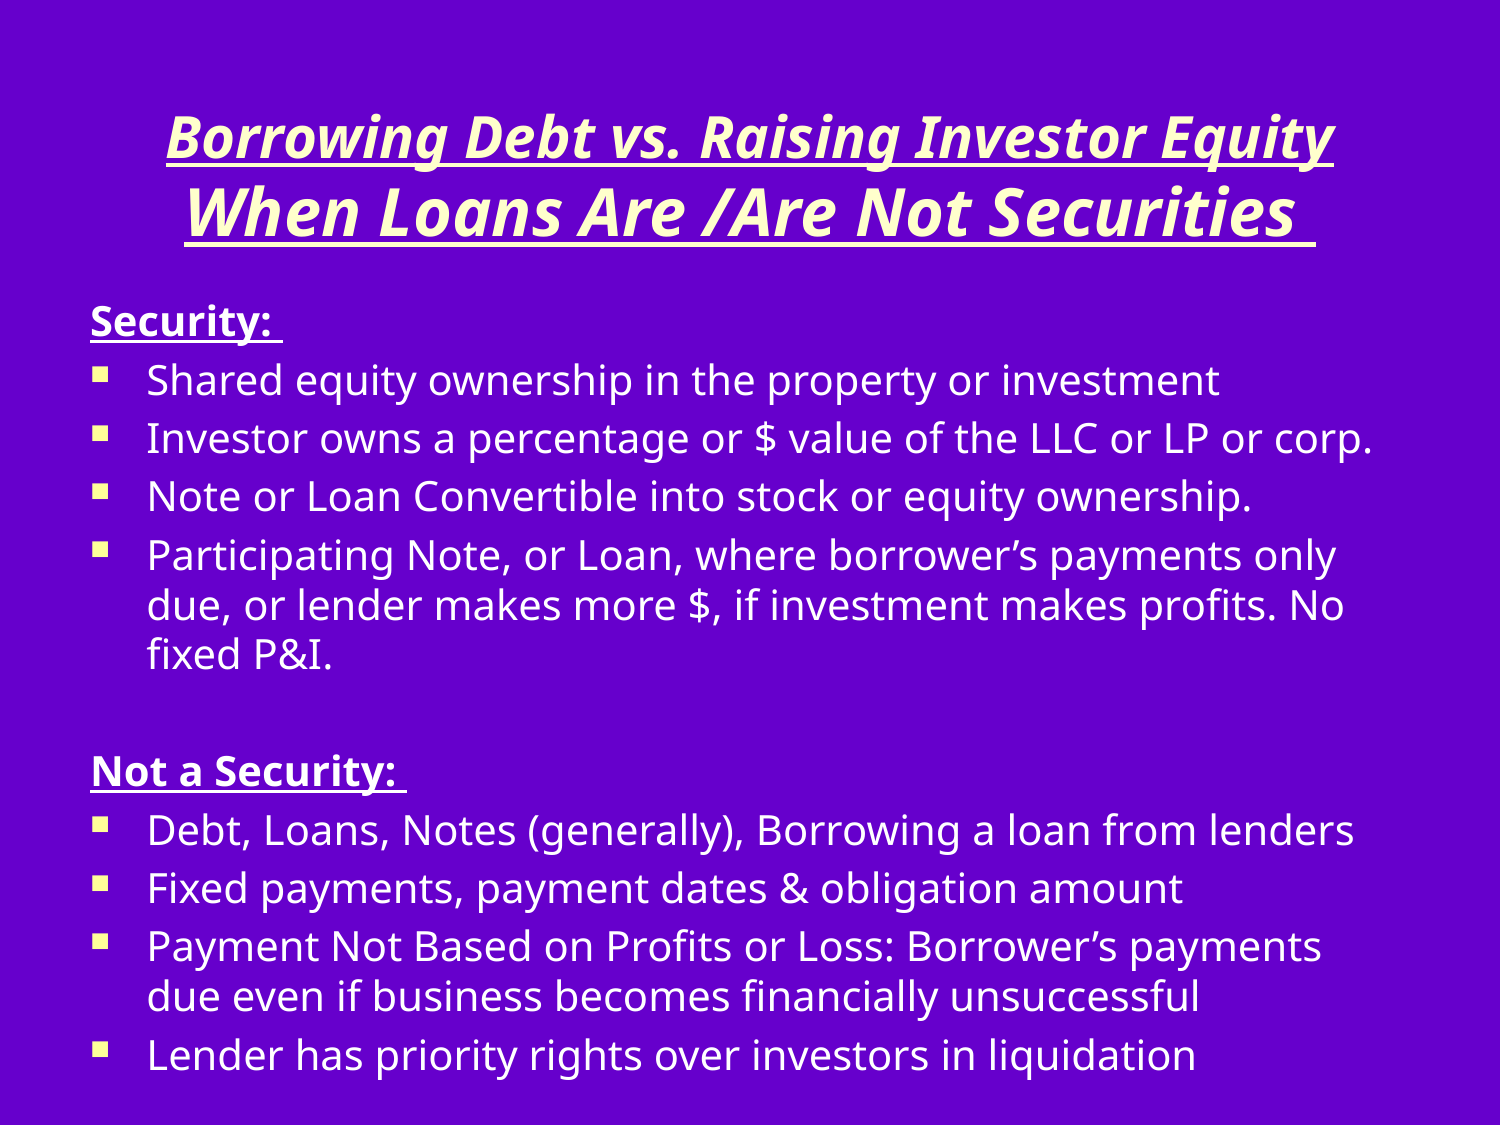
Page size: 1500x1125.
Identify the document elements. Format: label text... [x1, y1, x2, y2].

list Security: Shared equity ownership in the property or investment Investor owns a percentage or $ value of the LLC or LP or corp. Note or Loan Convertible into stock or equity ownership. Participating Note, or Loan, where borrower’s payments only due, or lender makes more $, if investment makes profits. No fixed P&I. Not a Security: Debt, Loans, Notes (generally), Borrowing a loan from lenders Fixed payments, payment dates & obligation amount Payment Not Based on Profits or Loss: Borrower’s payments due even if business becomes financially unsuccessful Lender has priority rights over investors in liquidation [75, 287, 1413, 1125]
title Borrowing Debt vs. Raising Investor Equity When Loans Are /Are Not Securities [75, 62, 1425, 288]
